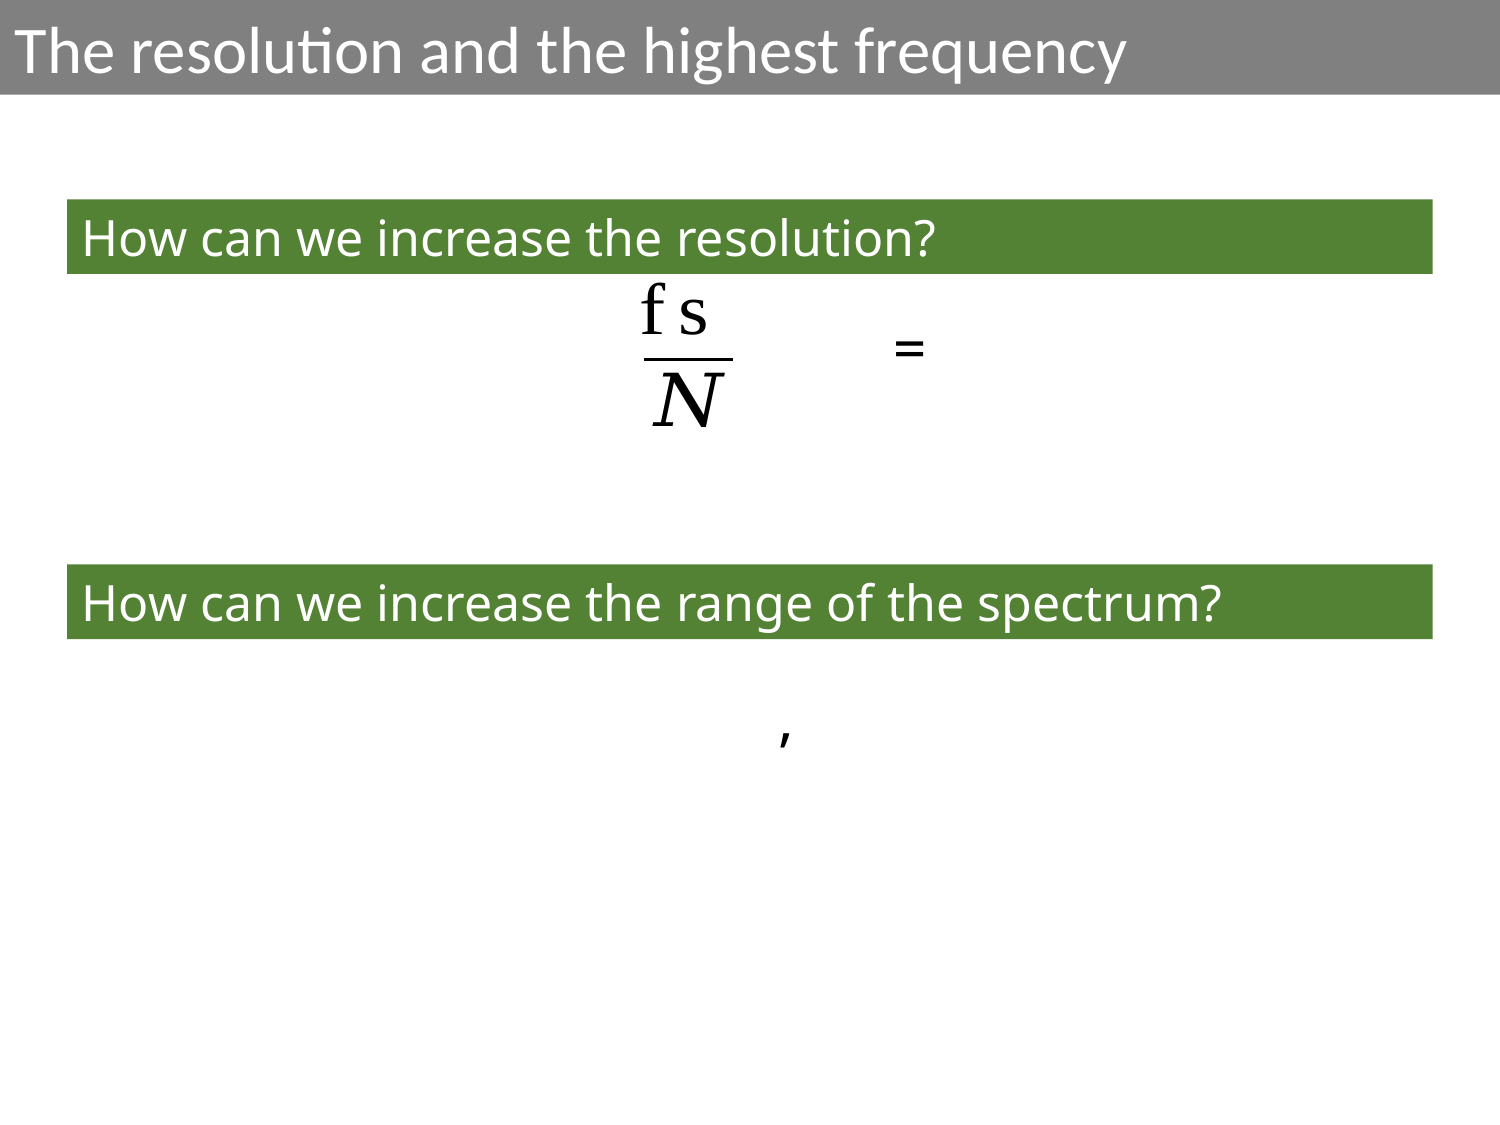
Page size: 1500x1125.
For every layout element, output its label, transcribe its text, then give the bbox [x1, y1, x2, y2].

text_box How can we increase the resolution? [67, 199, 1433, 274]
text_box How can we increase the range of the spectrum? [67, 564, 1433, 640]
text_box The resolution and the highest frequency [0, 0, 1500, 95]
